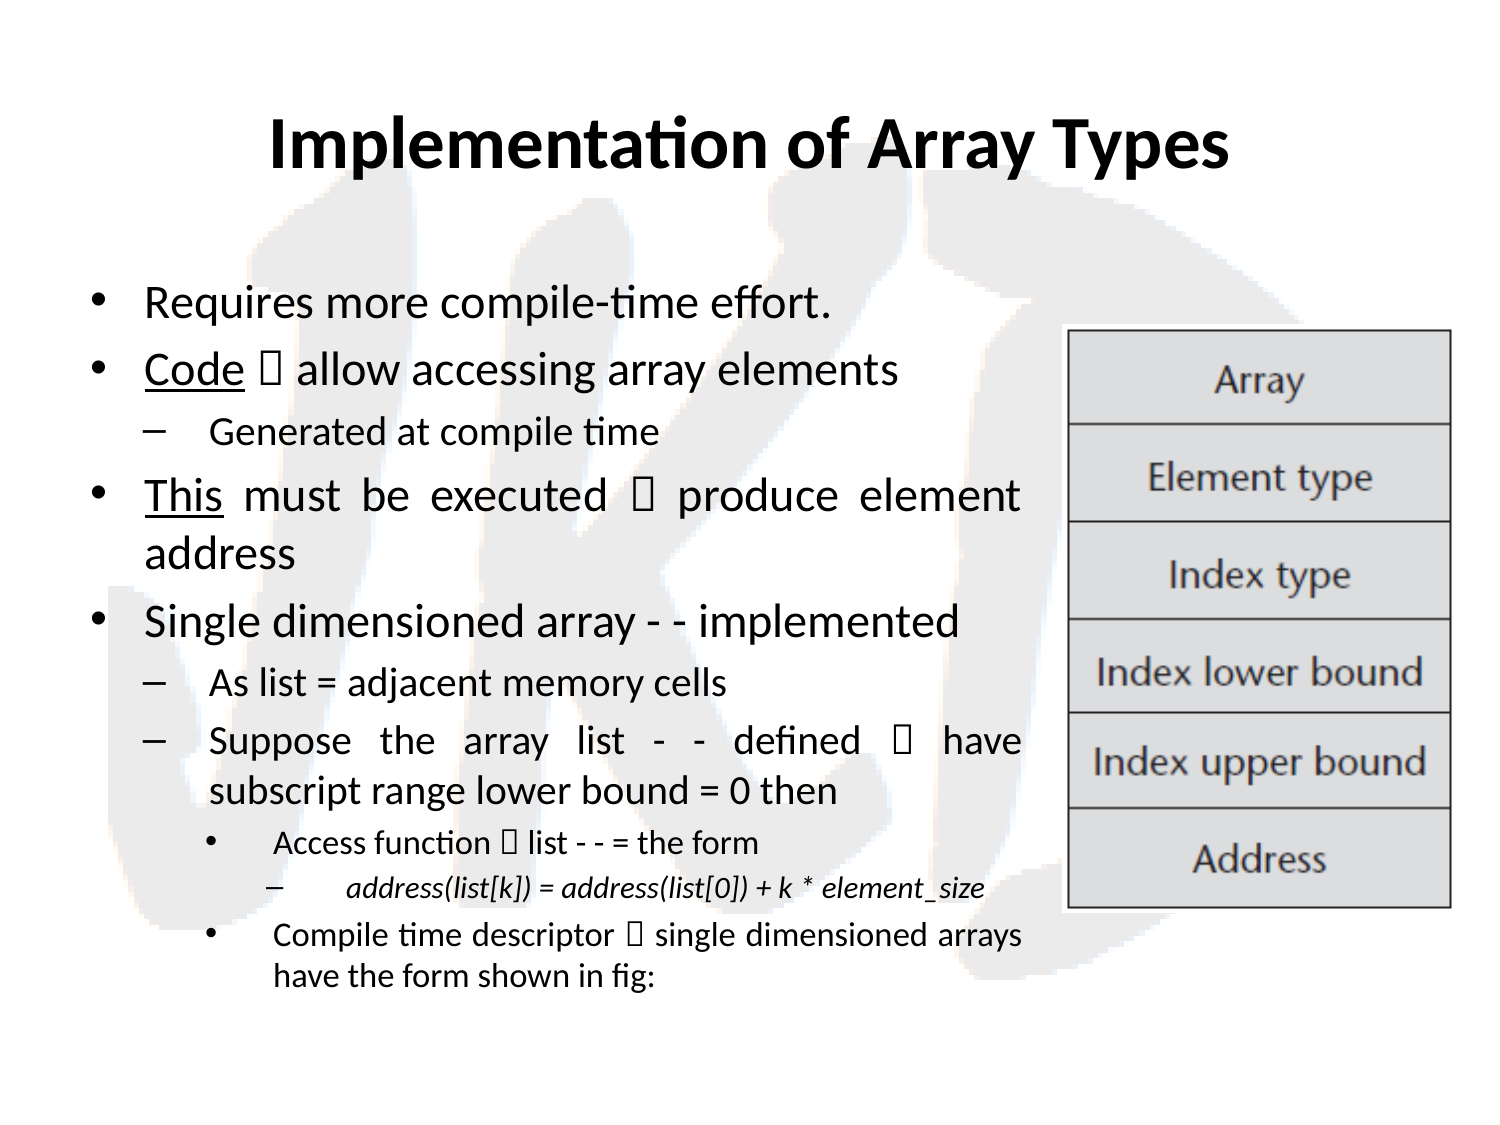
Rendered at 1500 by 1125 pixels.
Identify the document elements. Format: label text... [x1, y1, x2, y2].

list Requires more compile-time effort. Code  allow accessing array elements Generated at compile time This must be executed  produce element address Single dimensioned array - - implemented As list = adjacent memory cells Suppose the array list - - defined  have subscript range lower bound = 0 then Access function  list - - = the form address(list[k]) = address(list[0]) + k * element_size Compile time descriptor  single dimensioned arrays have the form shown in fig: [75, 262, 1038, 1013]
title Implementation of Array Types [75, 45, 1425, 233]
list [1062, 324, 1458, 913]
